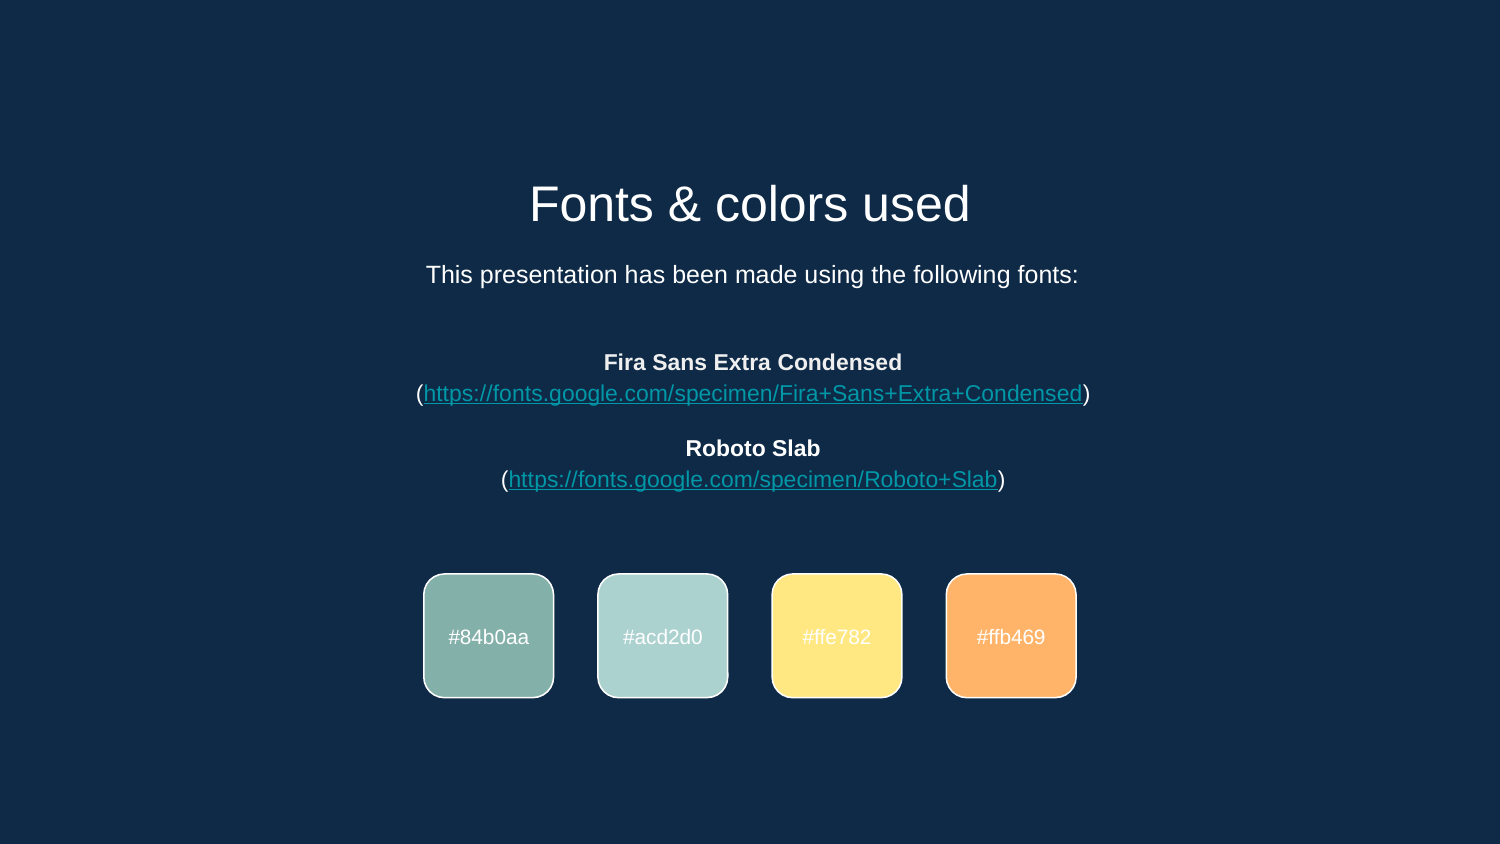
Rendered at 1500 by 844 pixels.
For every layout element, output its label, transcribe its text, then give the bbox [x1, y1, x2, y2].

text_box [423, 573, 1077, 698]
list This presentation has been made using the following fonts: [175, 239, 1332, 312]
title Fonts & colors used [171, 156, 1328, 236]
list Fira Sans Extra Condensed (https://fonts.google.com/specimen/Fira+Sans+Extra+Condensed) Roboto Slab (https://fonts.google.com/specimen/Roboto+Slab) [175, 314, 1332, 521]
